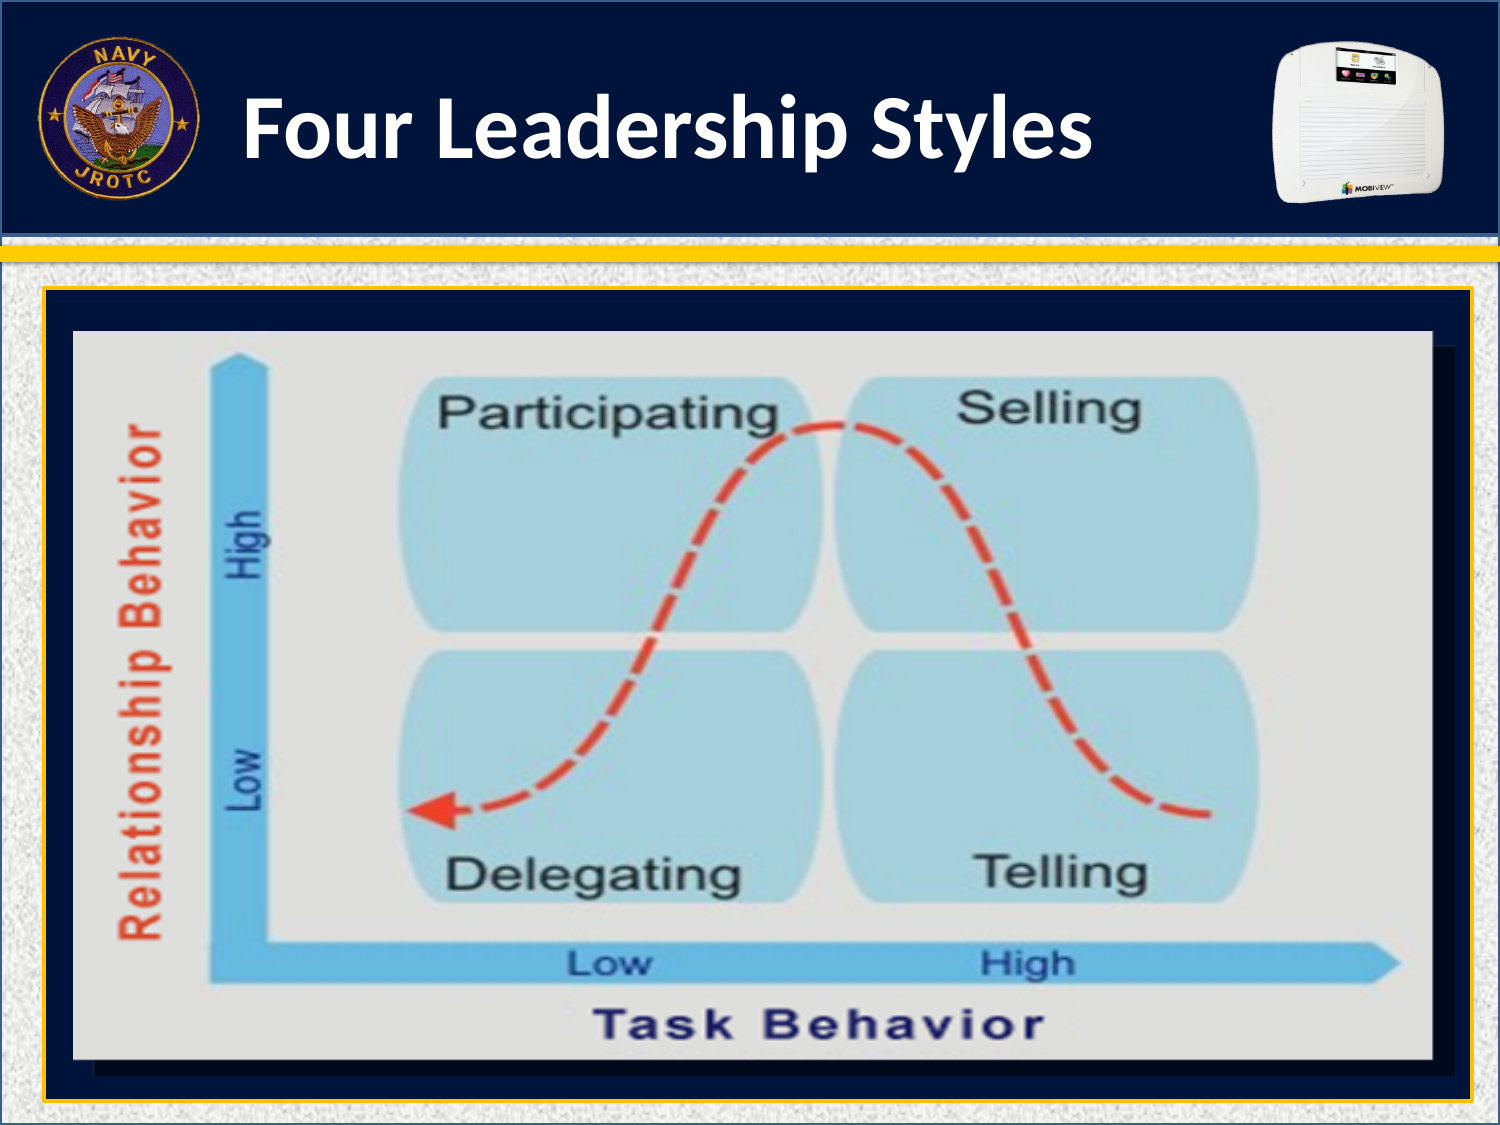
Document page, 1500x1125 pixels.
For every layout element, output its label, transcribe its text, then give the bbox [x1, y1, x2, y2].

list Four Leadership Styles [240, 63, 1265, 169]
picture [2, 237, 1498, 246]
picture [37, 34, 200, 201]
picture [1270, 36, 1445, 204]
picture [2, 262, 1498, 1123]
